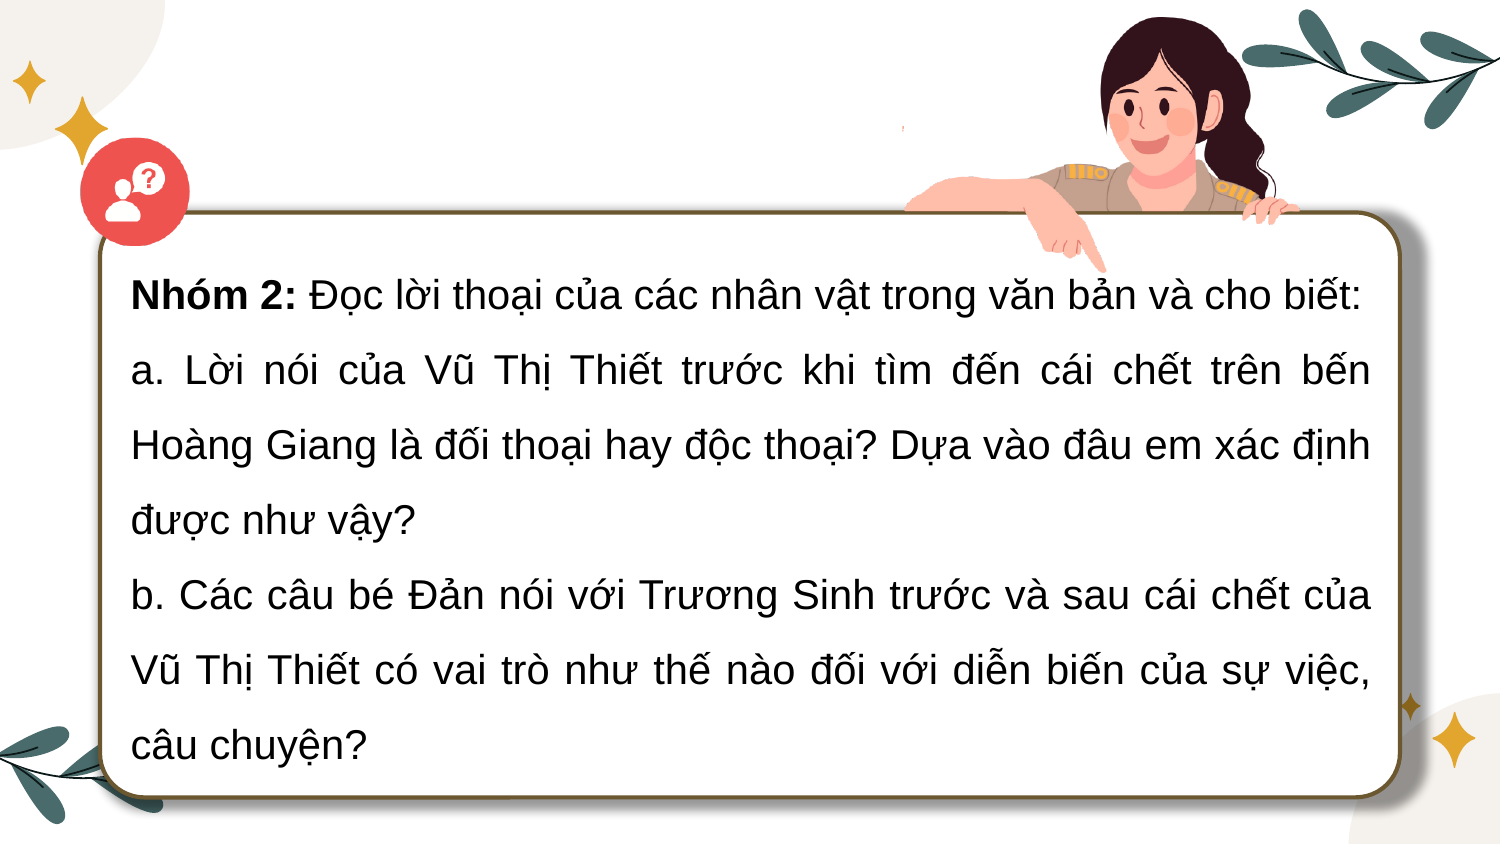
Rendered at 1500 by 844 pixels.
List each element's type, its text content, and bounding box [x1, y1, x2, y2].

text_box Nhóm 2: Đọc lời thoại của các nhân vật trong văn bản và cho biết: a. Lời nói của Vũ Thị Thiết trước khi tìm đến cái chết trên bến Hoàng Giang là đối thoại hay độc thoại? Dựa vào đâu em xác định được như vậy? b. Các câu bé Đản nói với Trương Sinh trước và sau cái chết của Vũ Thị Thiết có vai trò như thế nào đối với diễn biến của sự việc, câu chuyện? [97, 210, 1403, 800]
picture [902, 0, 1356, 283]
picture [52, 97, 198, 266]
